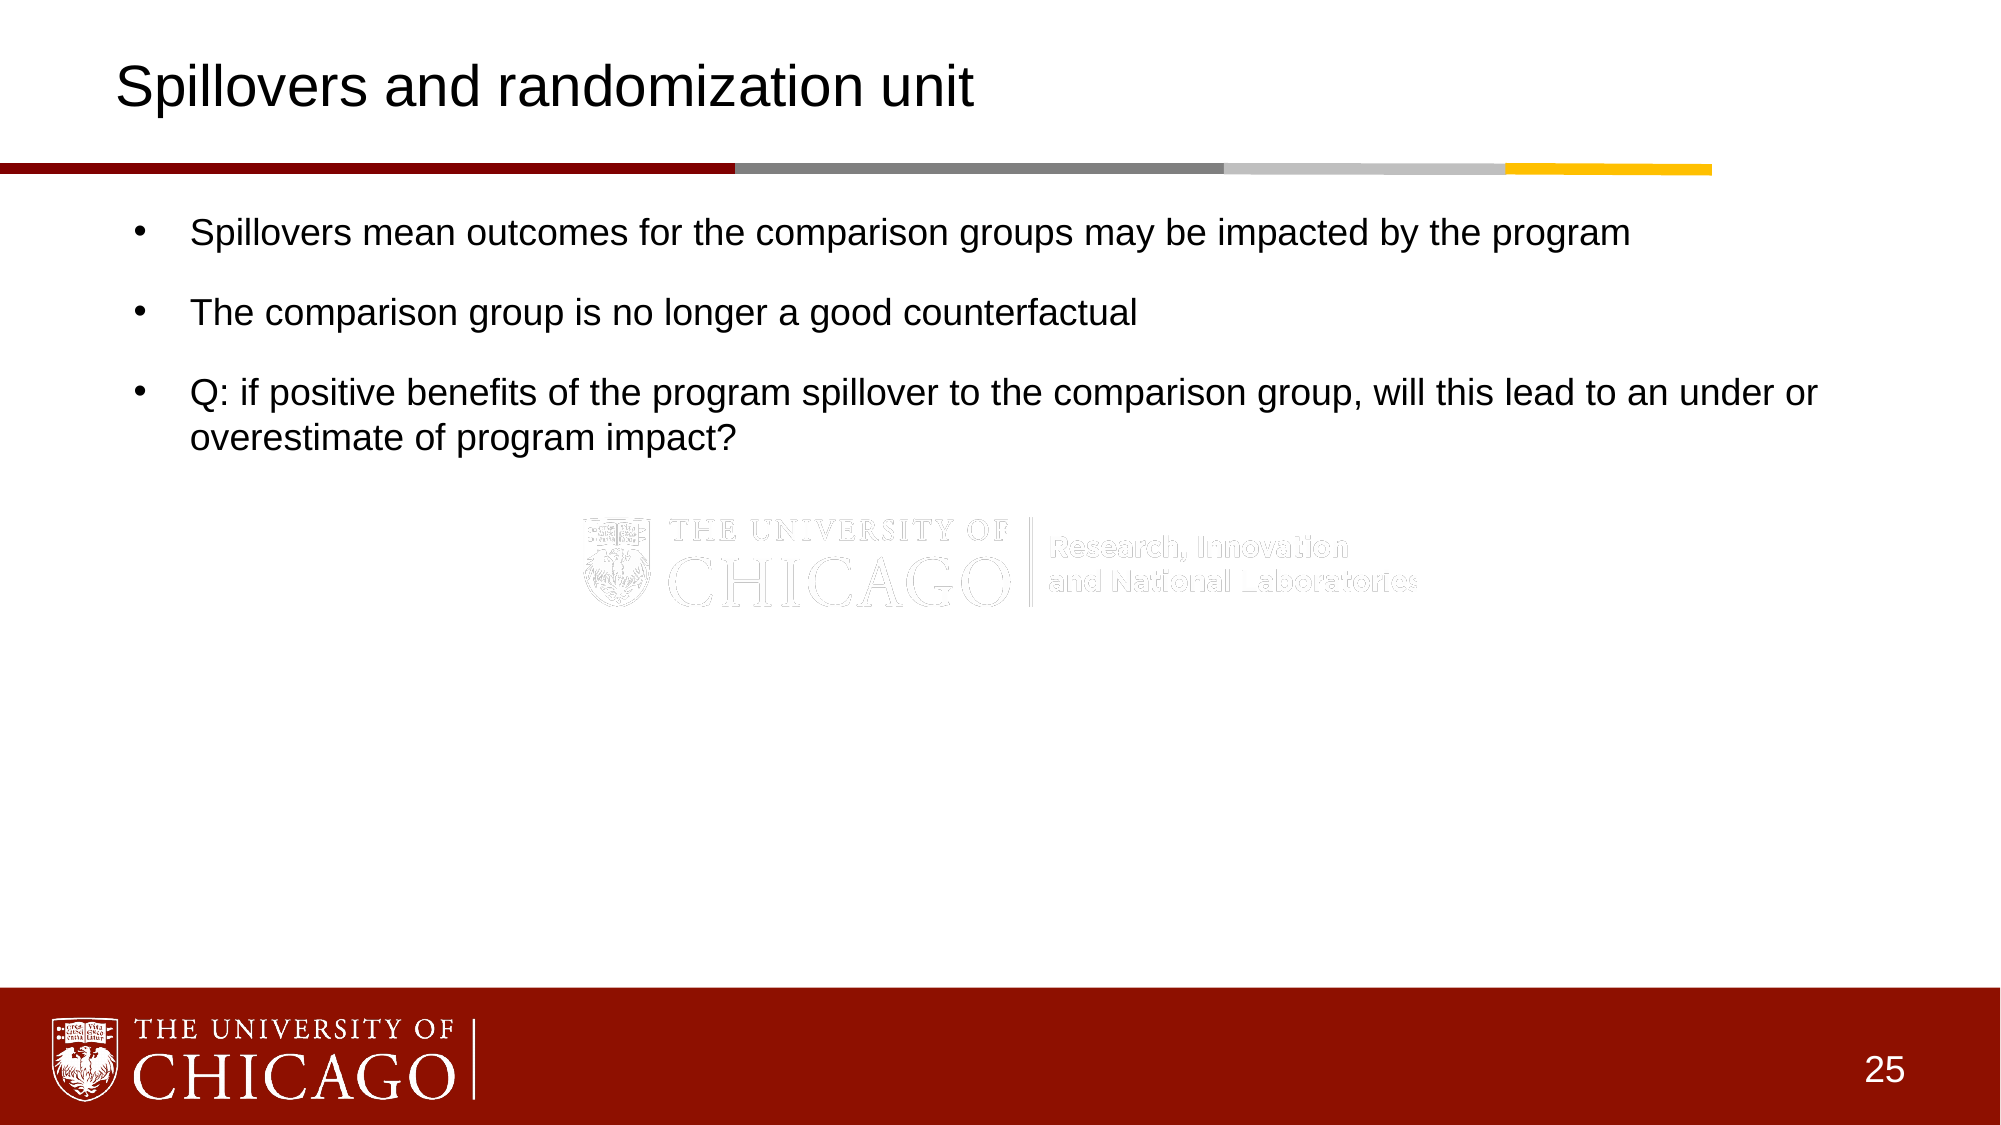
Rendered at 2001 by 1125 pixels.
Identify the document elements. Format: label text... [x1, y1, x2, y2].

text_box Spillovers mean outcomes for the comparison groups may be impacted by the program The comparison group is no longer a good counterfactual Q: if positive benefits of the program spillover to the comparison group, will this lead to an under or overestimate of program impact? [99, 200, 1900, 828]
title Spillovers and randomization unit [100, 5, 1901, 161]
picture [193, 200, 422, 436]
picture [27, 992, 485, 1119]
